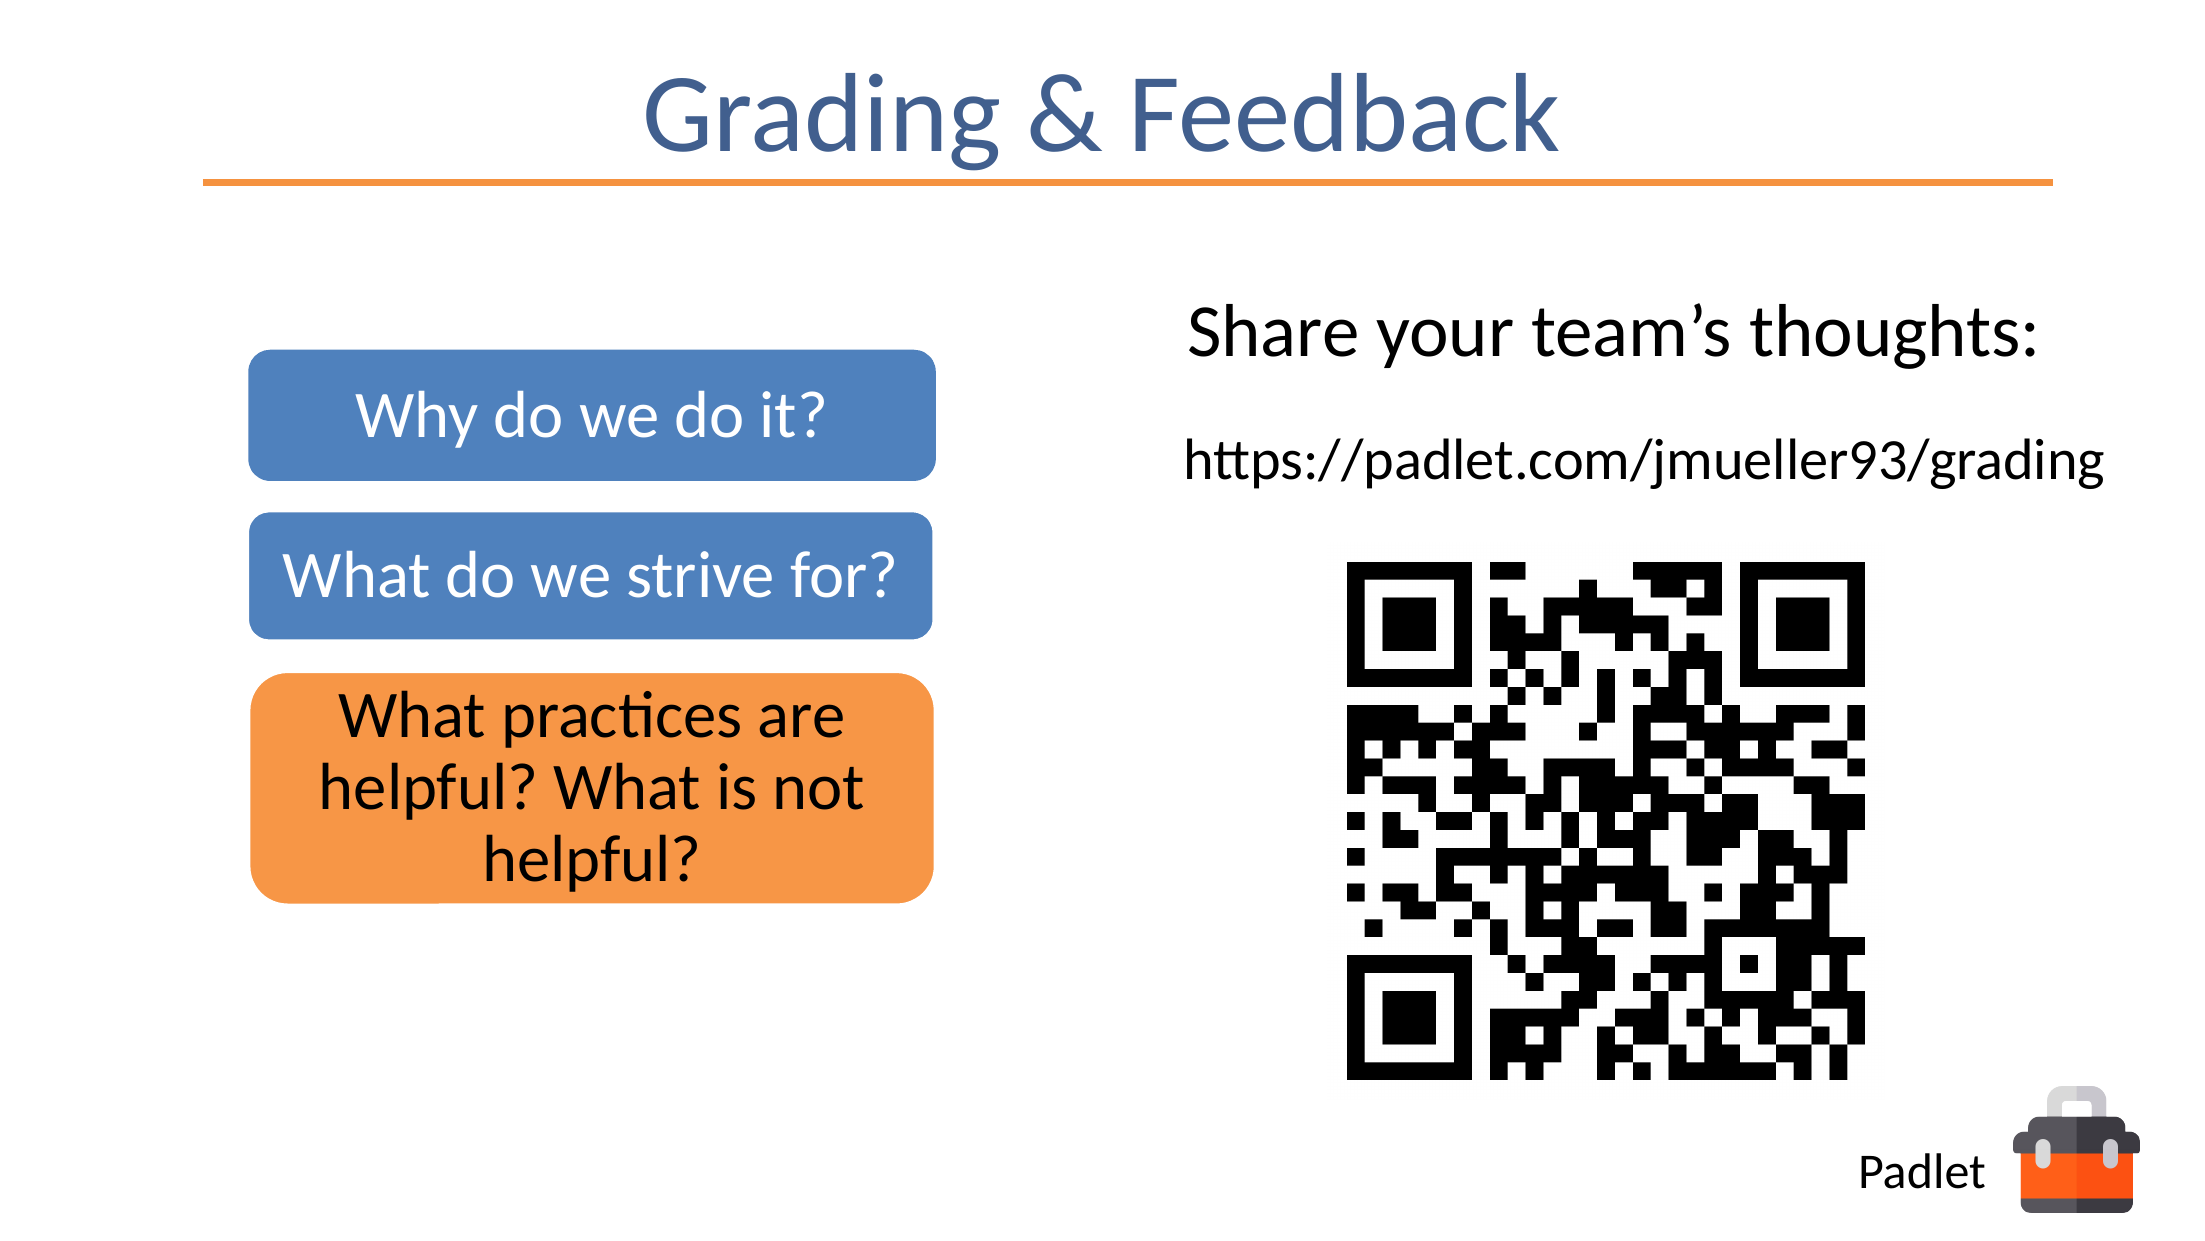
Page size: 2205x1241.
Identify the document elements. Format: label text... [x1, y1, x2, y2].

picture [1327, 541, 1886, 1100]
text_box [246, 510, 935, 642]
text_box https://padlet.com/jmueller93/grading [1168, 419, 2205, 500]
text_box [248, 349, 937, 482]
title Grading & Feedback [110, 20, 2095, 183]
picture [2013, 1086, 2140, 1213]
text_box Share your team’s thoughts: [1172, 282, 2057, 381]
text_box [248, 670, 937, 906]
list Padlet [1524, 1130, 2003, 1210]
